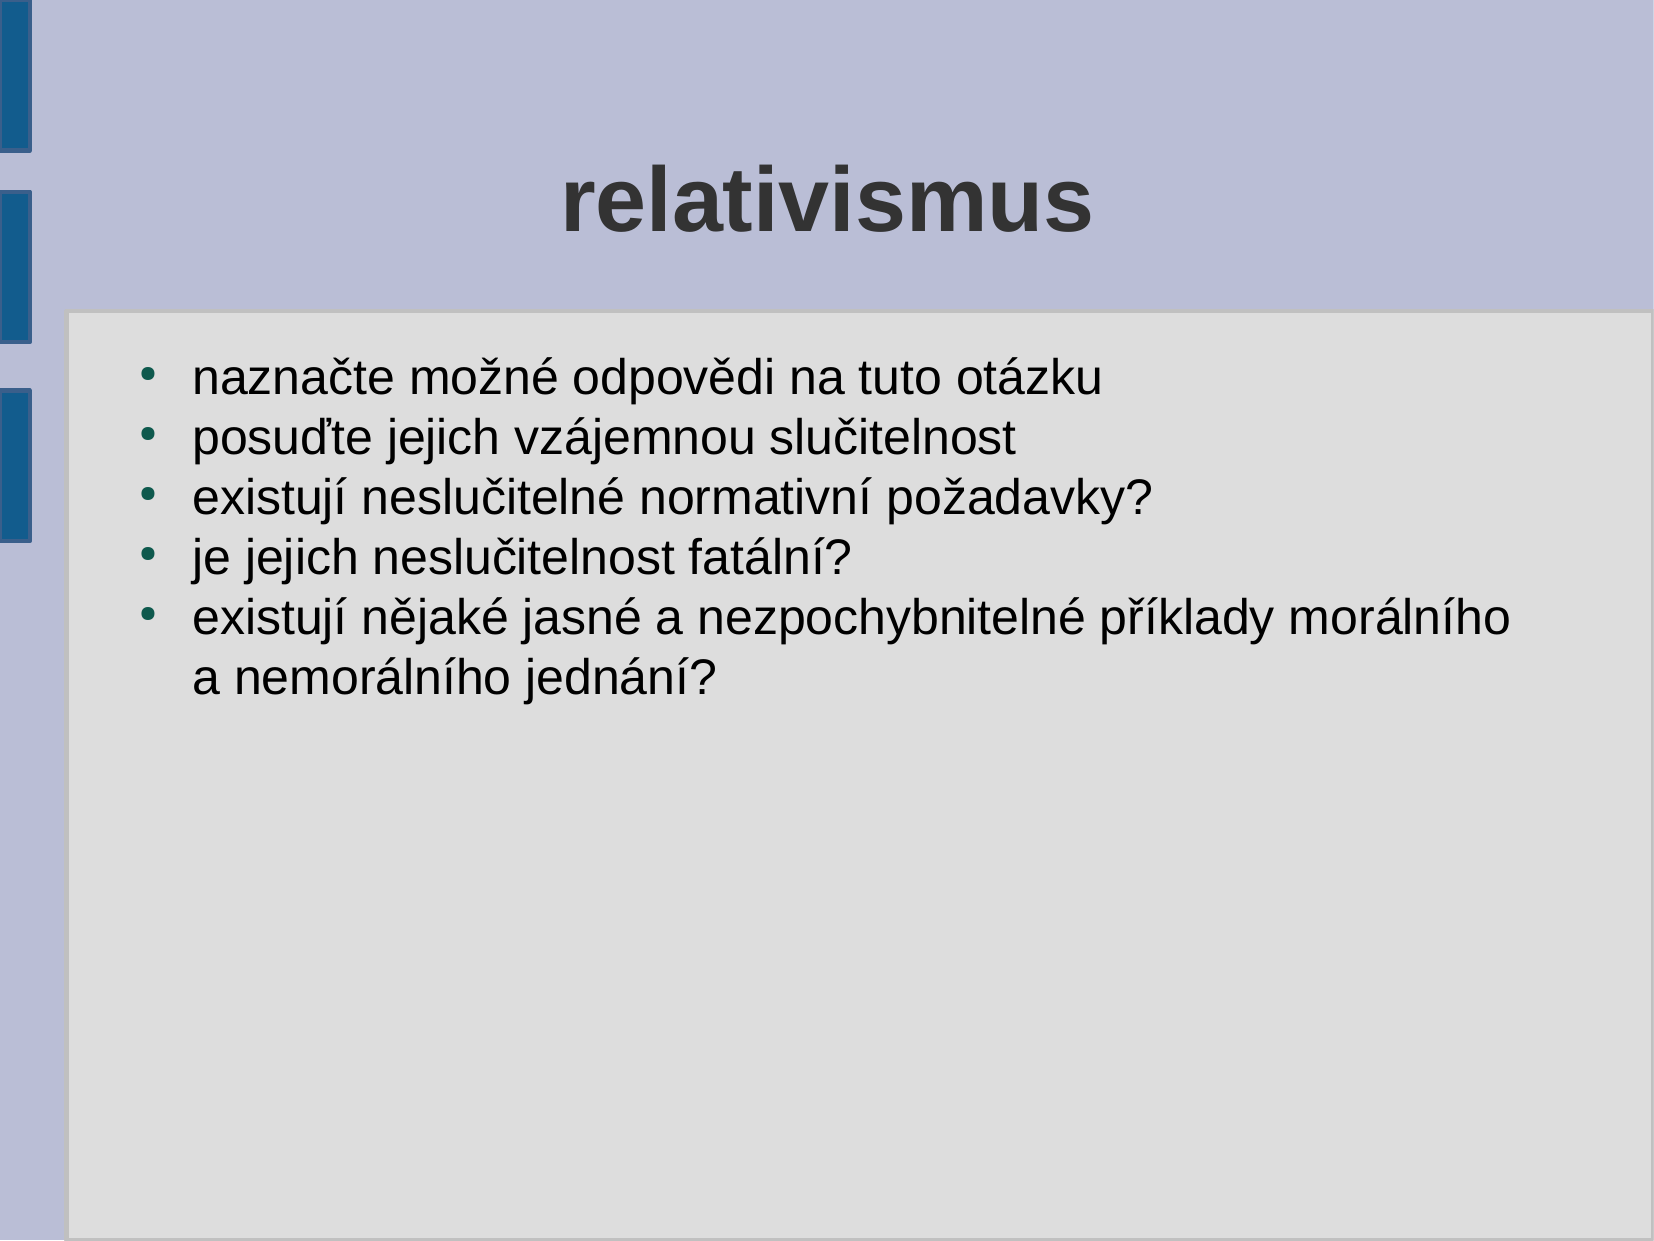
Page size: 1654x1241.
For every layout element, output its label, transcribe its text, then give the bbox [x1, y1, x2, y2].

list naznačte možné odpovědi na tuto otázku posuďte jejich vzájemnou slučitelnost existují neslučitelné normativní požadavky? je jejich neslučitelnost fatální? existují nějaké jasné a nezpochybnitelné příklady morálního a nemorálního jednání? [121, 344, 1534, 1112]
title relativismus [121, 98, 1534, 291]
